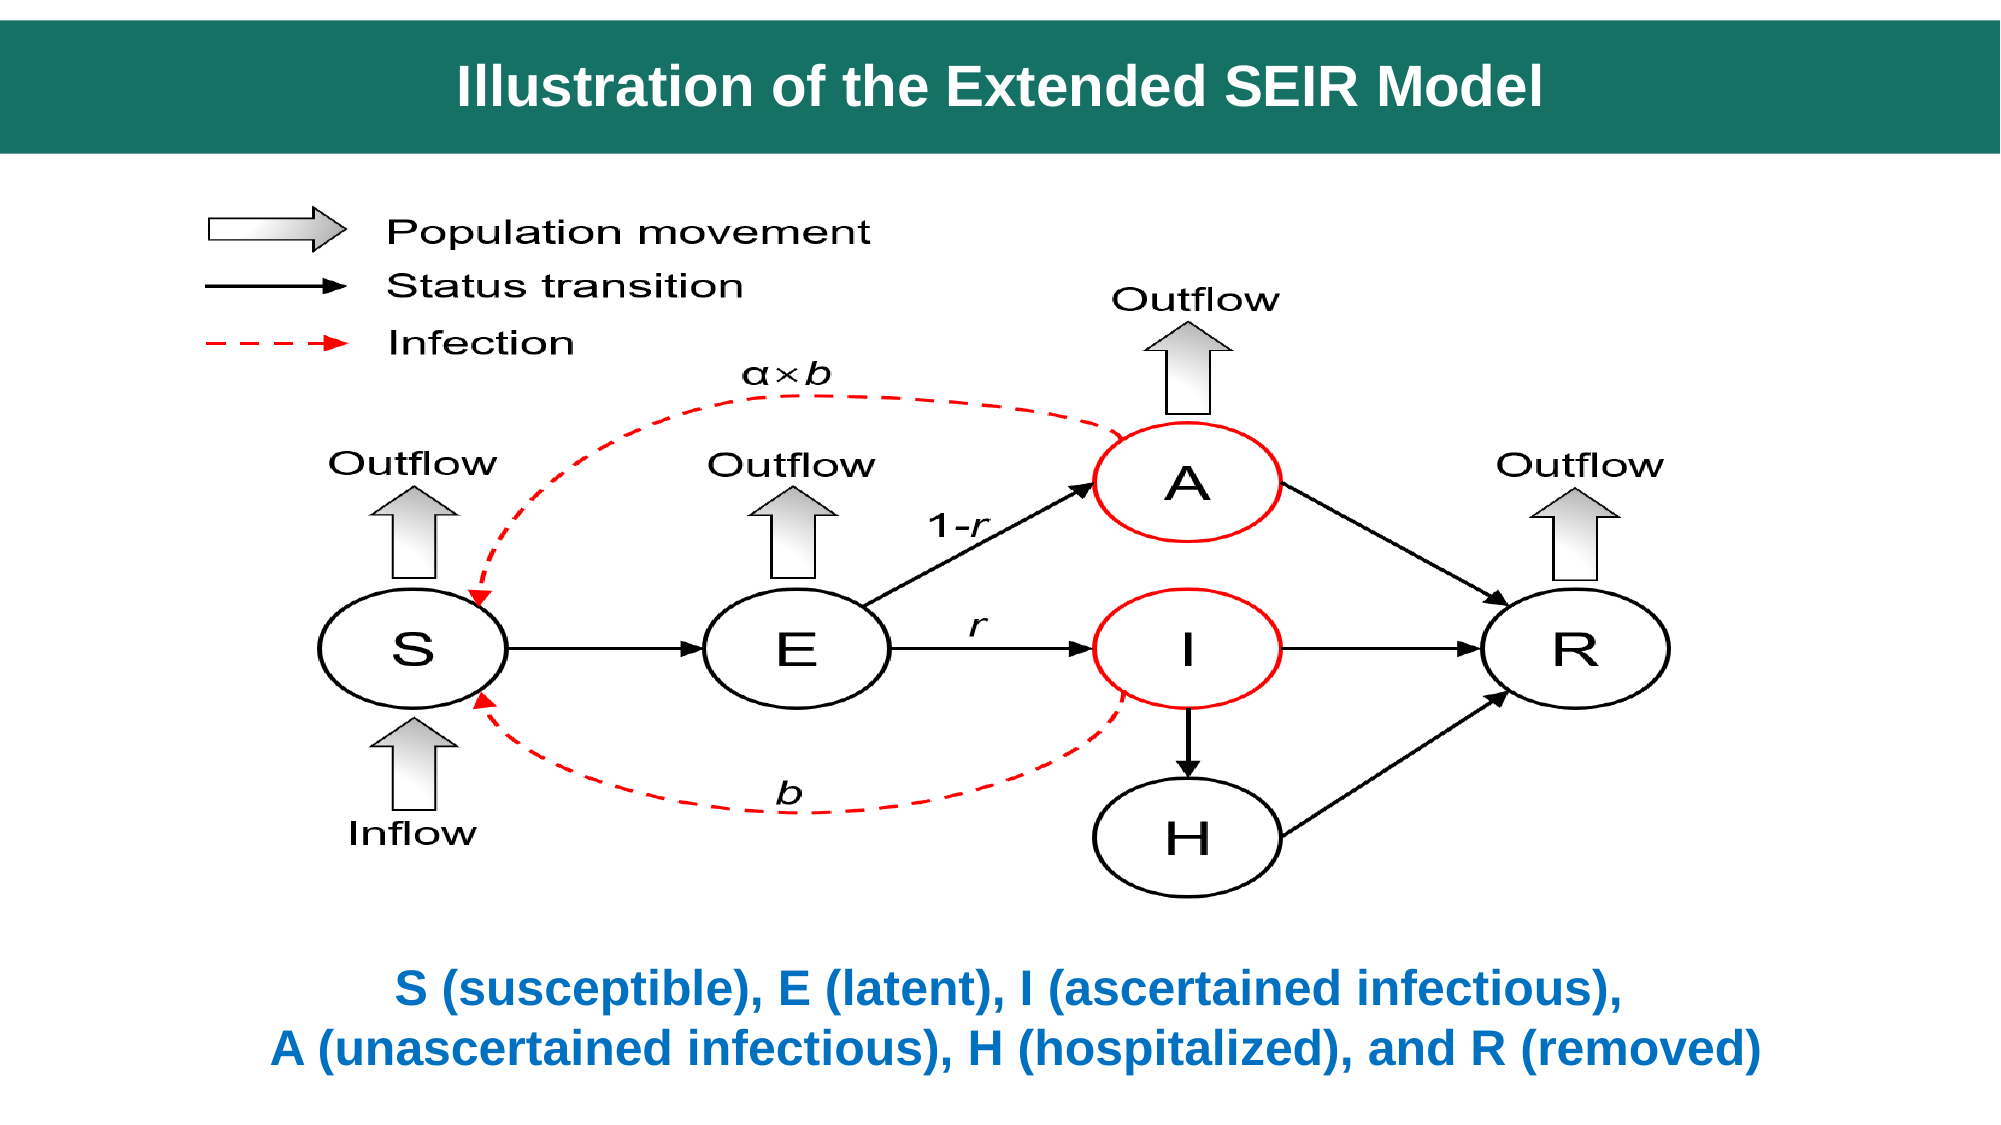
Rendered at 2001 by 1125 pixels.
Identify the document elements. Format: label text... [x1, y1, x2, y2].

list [196, 199, 1696, 903]
text_box S (susceptible), E (latent), I (ascertained infectious), A (unascertained infectious), H (hospitalized), and R (removed) [196, 948, 1836, 1084]
text_box Illustration of the Extended SEIR Model [0, 20, 2000, 154]
